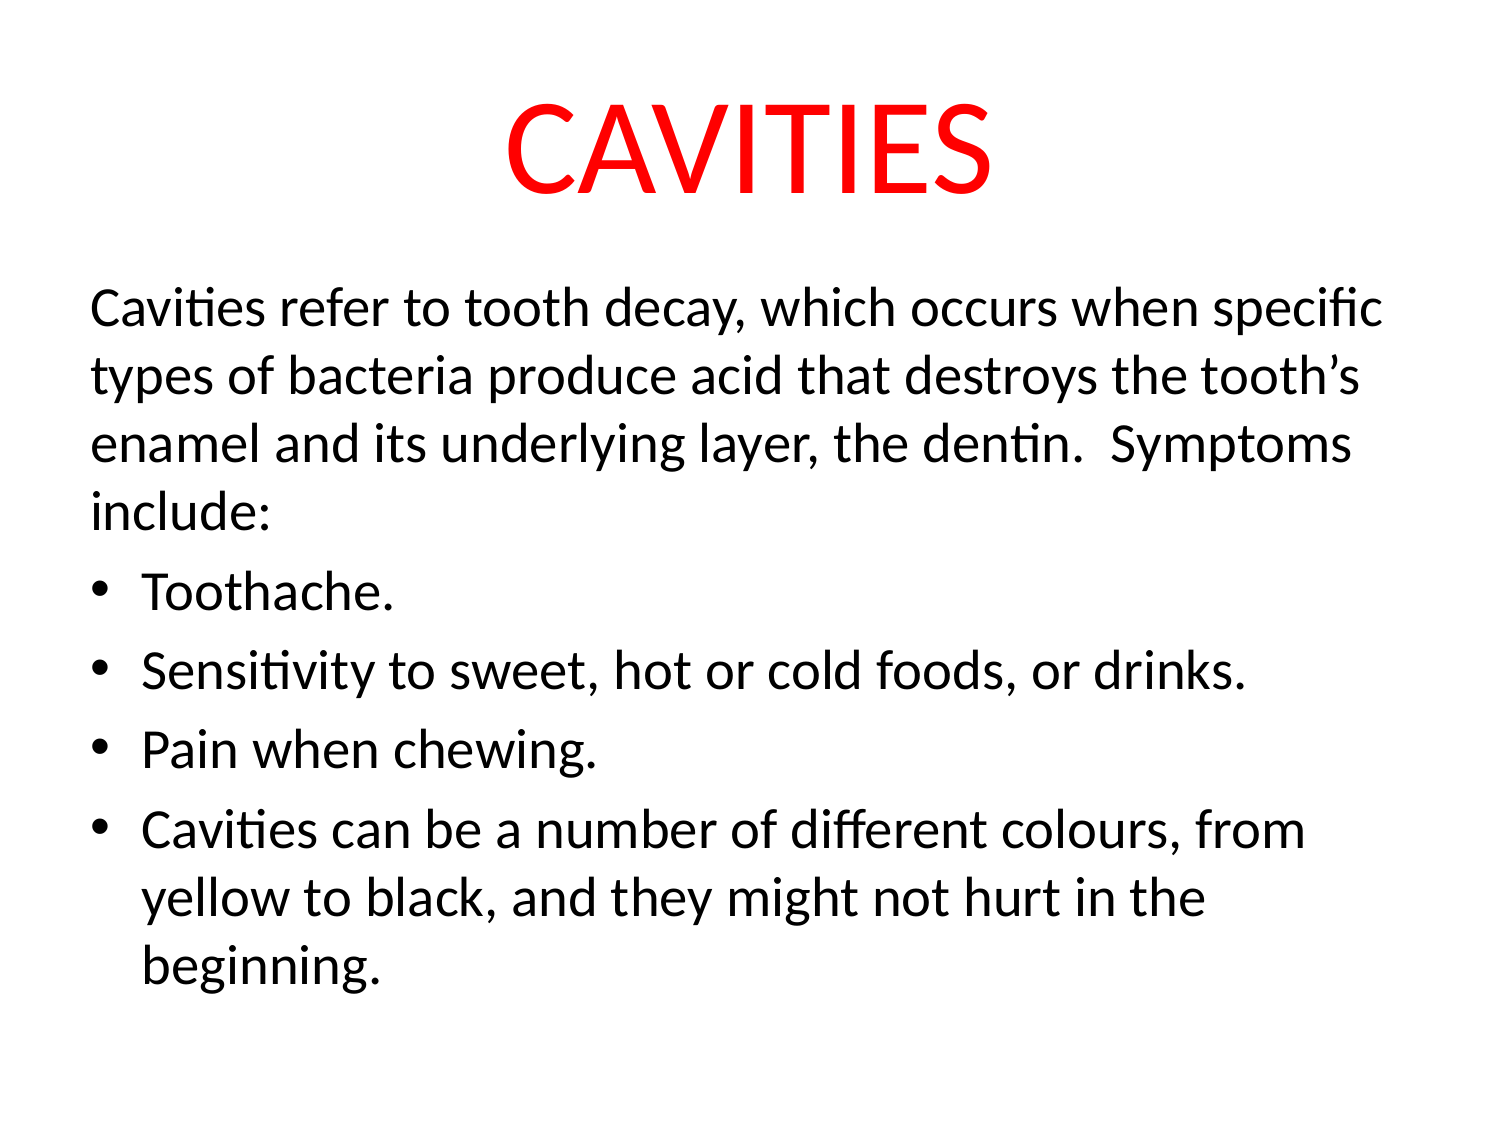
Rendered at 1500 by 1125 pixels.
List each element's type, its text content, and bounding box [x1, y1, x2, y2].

list Cavities refer to tooth decay, which occurs when specific types of bacteria produce acid that destroys the tooth’s enamel and its underlying layer, the dentin. Symptoms include: Toothache. Sensitivity to sweet, hot or cold foods, or drinks. Pain when chewing. Cavities can be a number of different colours, from yellow to black, and they might not hurt in the beginning. [75, 262, 1425, 1005]
title CAVITIES [75, 45, 1425, 233]
